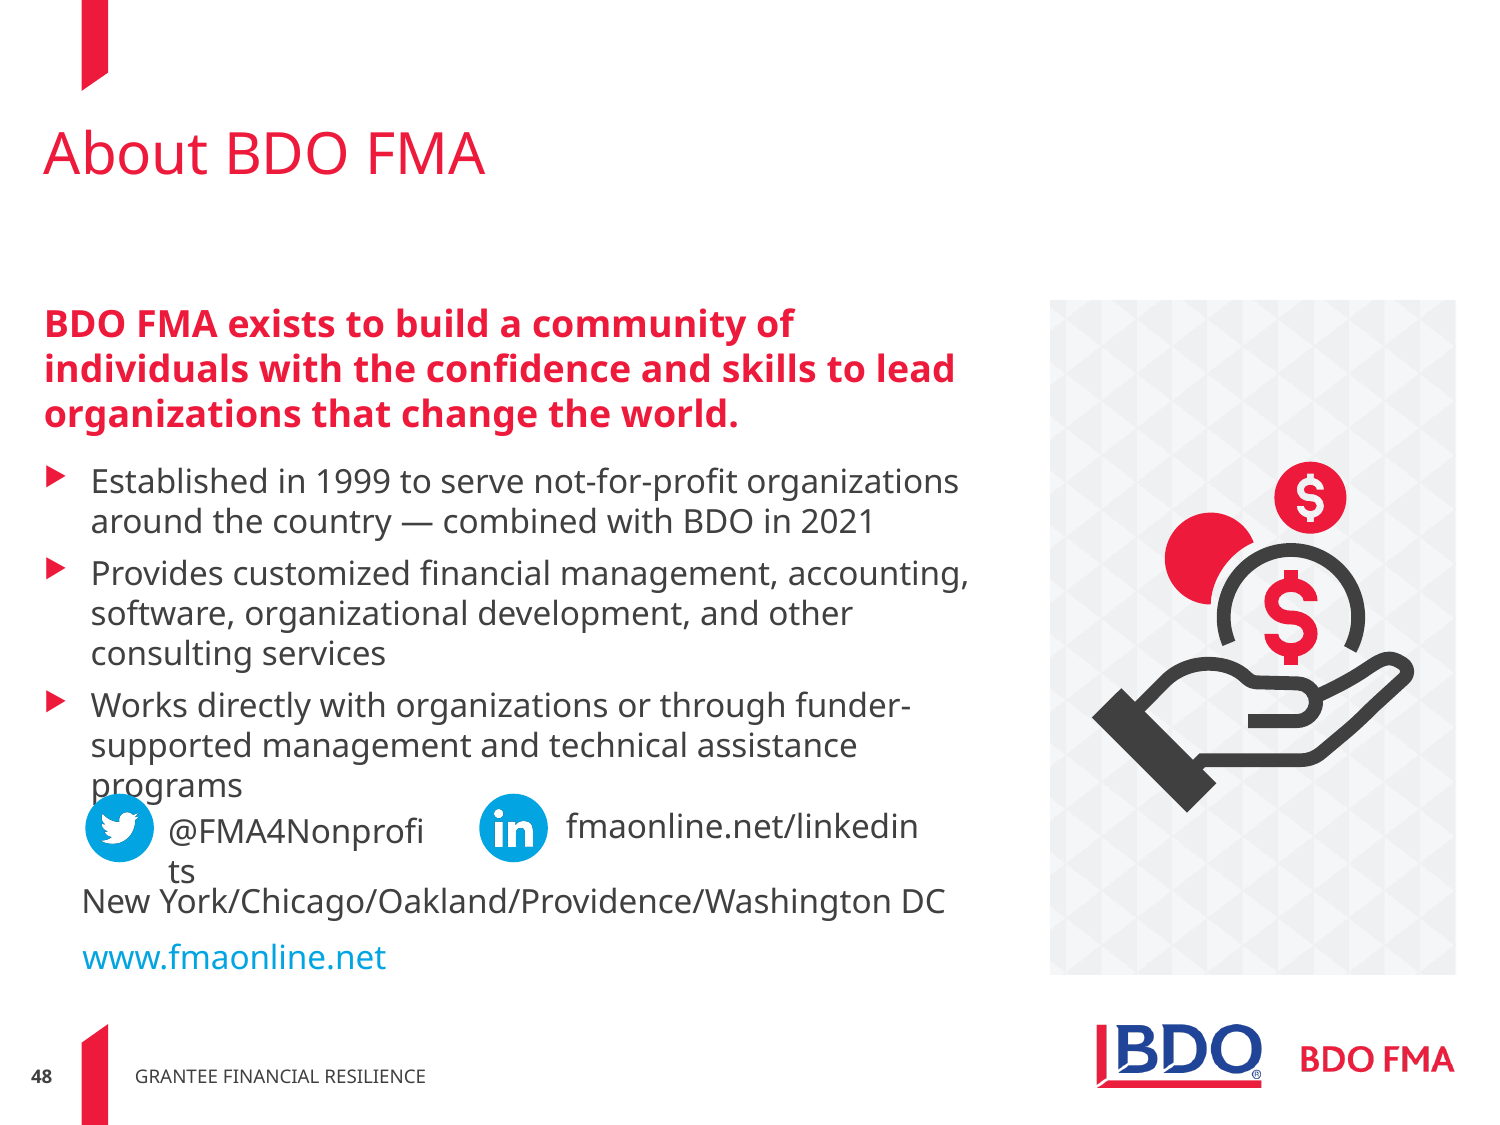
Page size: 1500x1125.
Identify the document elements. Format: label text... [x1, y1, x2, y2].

list BDO FMA exists to build a community of individuals with the confidence and skills to lead organizations that change the world. Established in 1999 to serve not-for-profit organizations around the country — combined with BDO in 2021 Provides customized financial management, accounting, software, organizational development, and other consulting services Works directly with organizations or through funder-supported management and technical assistance programs [43, 299, 976, 976]
text_box www.fmaonline.net [79, 928, 453, 985]
picture [1050, 300, 1457, 975]
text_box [479, 793, 549, 863]
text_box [85, 793, 155, 863]
text_box fmaonline.net/linkedin [565, 805, 948, 851]
text_box @FMA4Nonprofits [159, 802, 447, 854]
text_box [1091, 461, 1415, 813]
picture [1094, 1024, 1457, 1088]
text_box New York/Chicago/Oakland/Providence/Washington DC [79, 878, 977, 922]
footer grantee financial resilience [134, 1042, 656, 1088]
title About BDO FMA [43, 112, 1457, 270]
